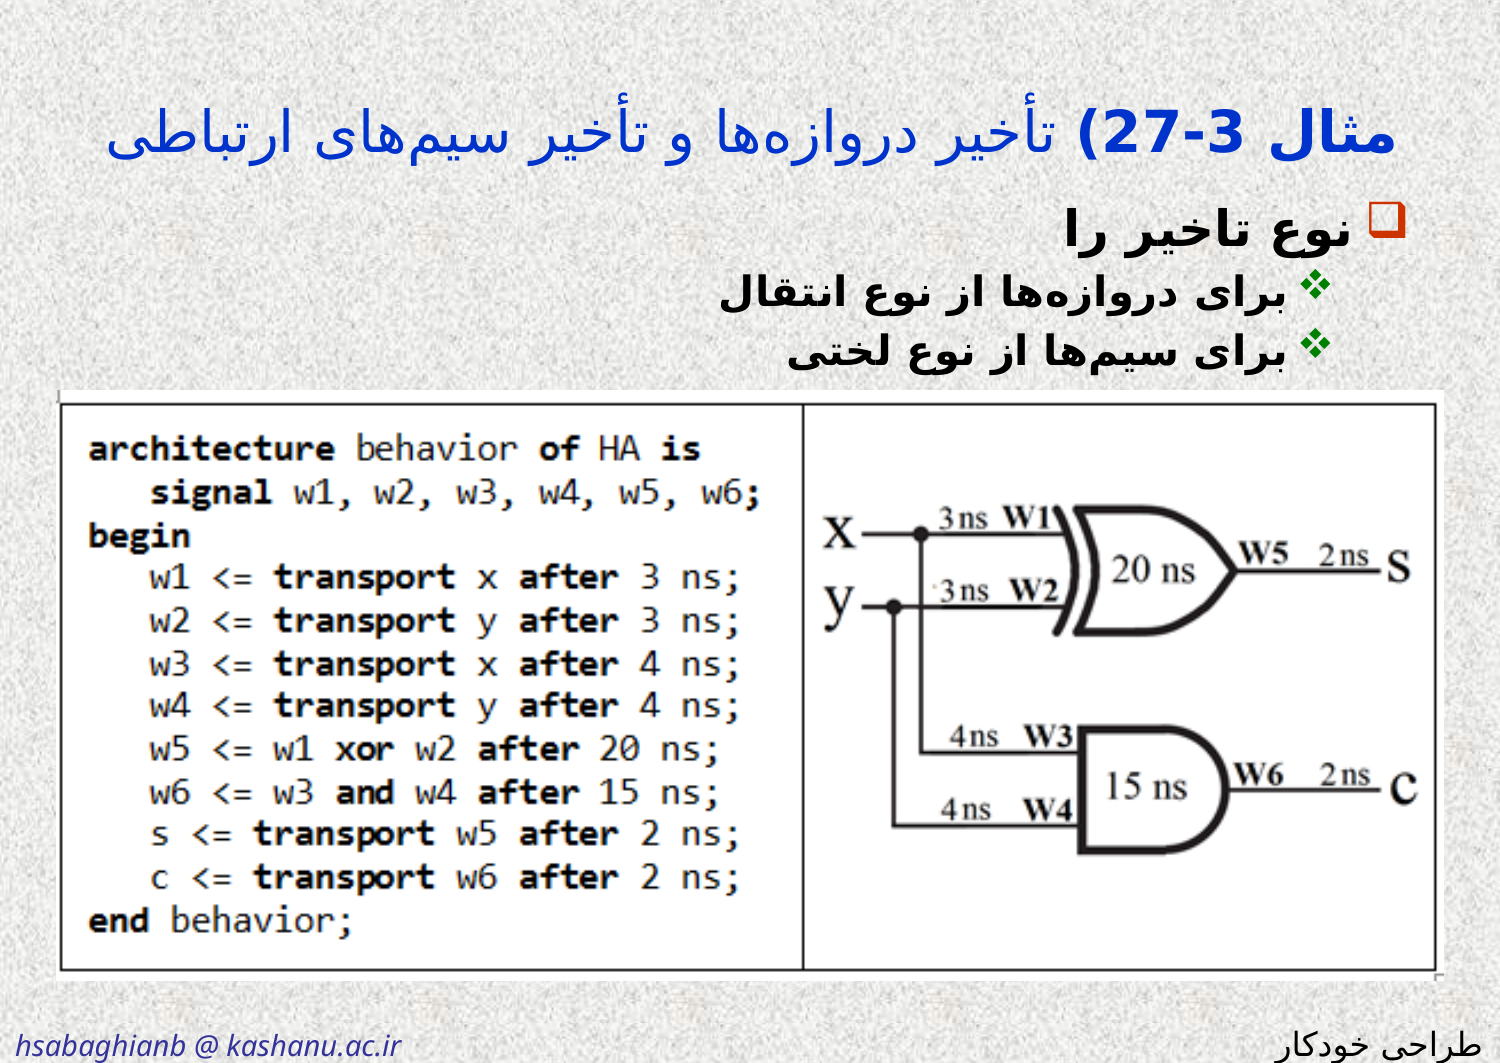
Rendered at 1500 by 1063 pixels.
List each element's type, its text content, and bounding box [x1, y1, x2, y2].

picture [1466, 1047, 1477, 1053]
list نوع تاخیر را برای دروازه‌ها از نوع انتقال برای سیم‌ها از نوع لختی [75, 189, 1425, 388]
picture [98, 1042, 106, 1054]
picture [0, 0, 1500, 1063]
title مثال 3-27) تأخیر دروازه‌ها و تأخیر سیم‌های ارتباطی [76, 40, 1427, 218]
